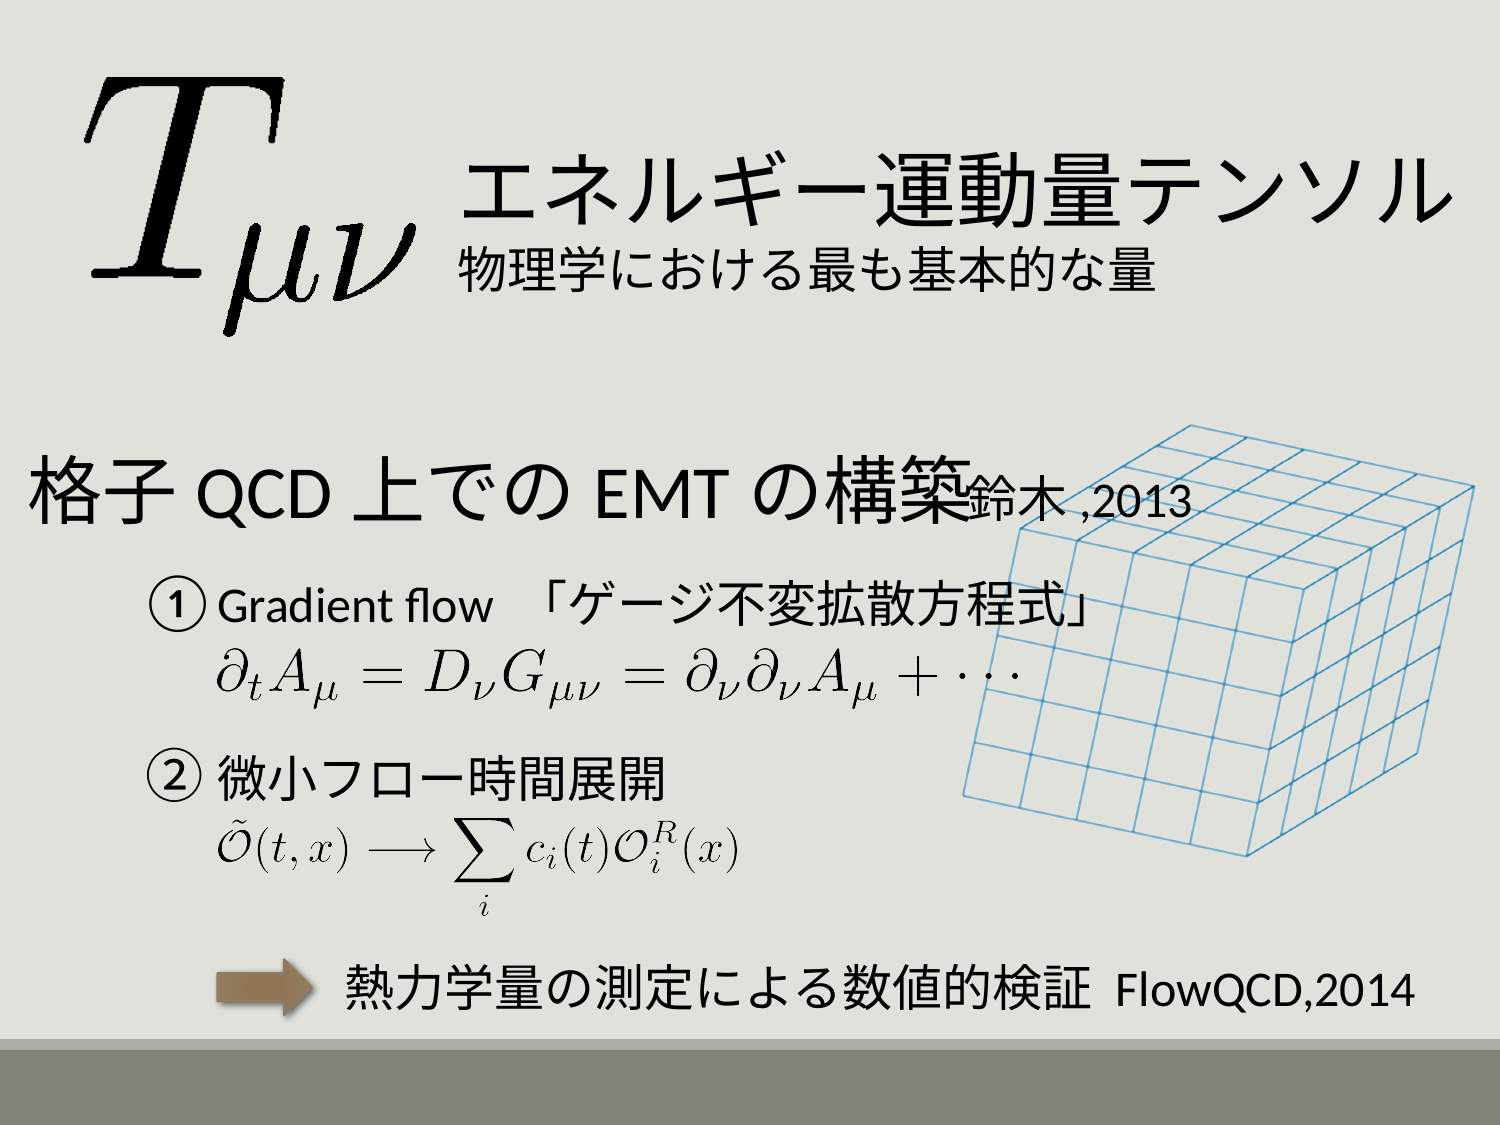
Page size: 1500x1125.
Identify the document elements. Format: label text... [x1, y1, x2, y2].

text_box ②微小フロー時間展開 [130, 731, 683, 817]
picture [216, 361, 1500, 920]
text_box 格子QCD上でのEMTの構築 [13, 435, 975, 541]
picture [217, 817, 738, 917]
picture [84, 77, 416, 337]
text_box 鈴木,2013 [952, 460, 975, 536]
text_box エネルギー運動量テンソル 物理学における最も基本的な量 [442, 130, 1472, 306]
text_box [216, 958, 313, 1017]
text_box ①Gradient flow 「ゲージ不変拡散方程式」 [125, 556, 975, 642]
text_box 熱力学量の測定による数値的検証 FlowQCD,2014 [329, 949, 1431, 1025]
